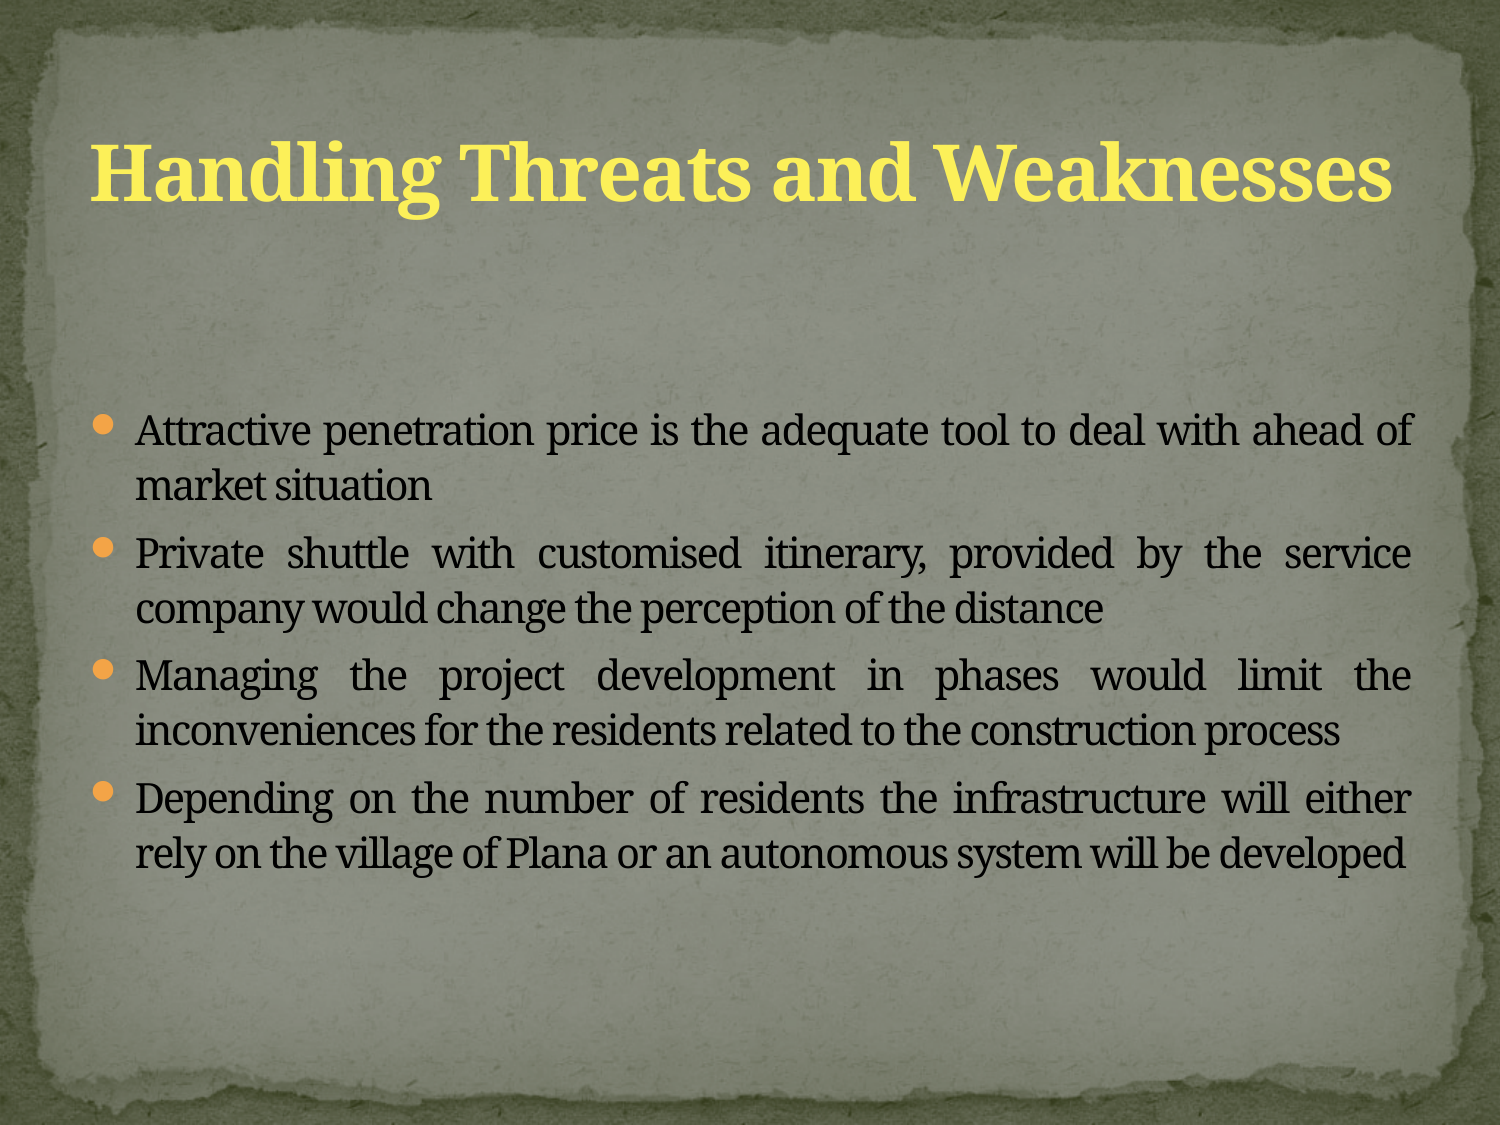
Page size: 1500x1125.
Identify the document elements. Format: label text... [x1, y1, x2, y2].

list Attractive penetration price is the adequate tool to deal with ahead of market situation Private shuttle with customised itinerary, provided by the service company would change the perception of the distance Managing the project development in phases would limit the inconveniences for the residents related to the construction process Depending on the number of residents the infrastructure will either rely on the village of Plana or an autonomous system will be developed [75, 391, 1425, 903]
title Handling Threats and Weaknesses [74, 24, 1425, 225]
